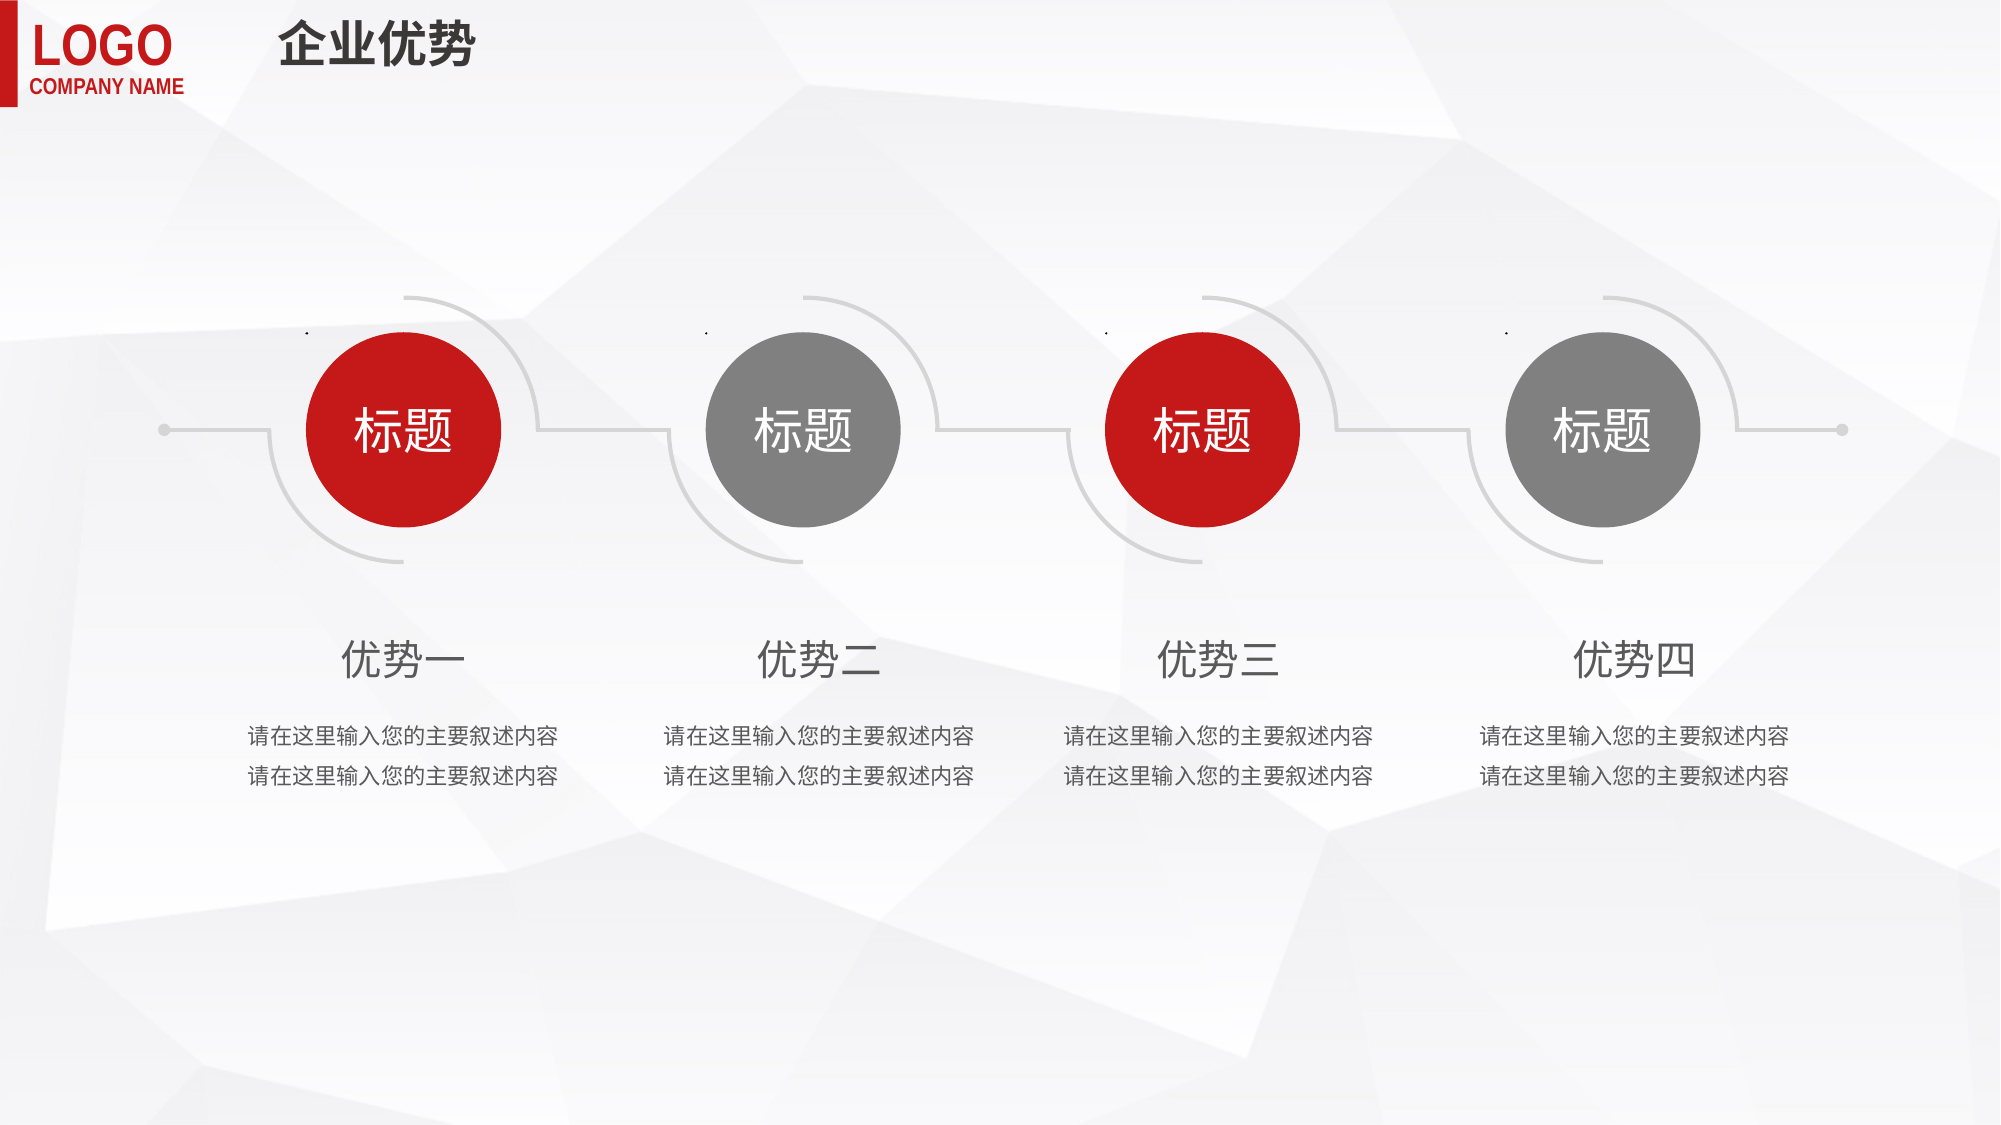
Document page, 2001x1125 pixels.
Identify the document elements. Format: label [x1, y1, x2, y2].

text_box [1044, 626, 1394, 925]
text_box [403, 297, 803, 563]
text_box [1602, 297, 1843, 430]
text_box [803, 297, 1203, 563]
text_box [1460, 626, 1810, 925]
text_box [644, 626, 995, 925]
text_box [164, 429, 403, 563]
text_box [228, 626, 578, 925]
picture [0, 0, 2000, 1125]
text_box [1203, 297, 1603, 563]
